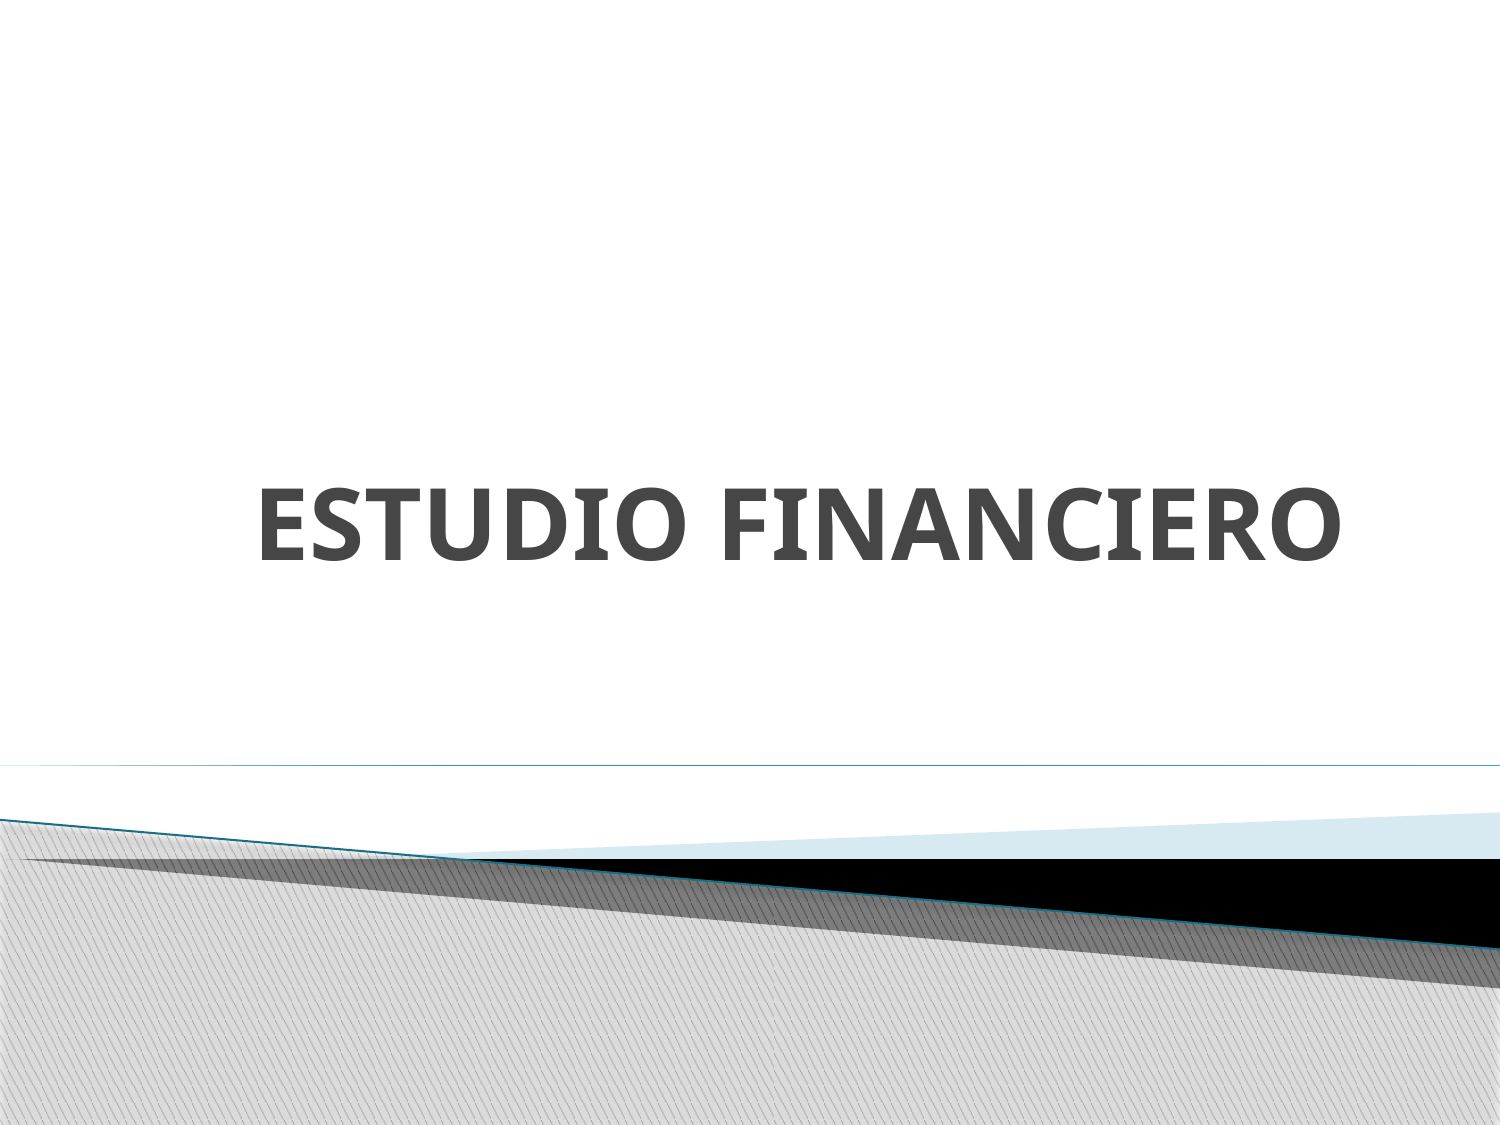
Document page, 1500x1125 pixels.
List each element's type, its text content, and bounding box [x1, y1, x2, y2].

picture [5, 859, 1500, 989]
title ESTUDIO FINANCIERO [112, 287, 1388, 588]
